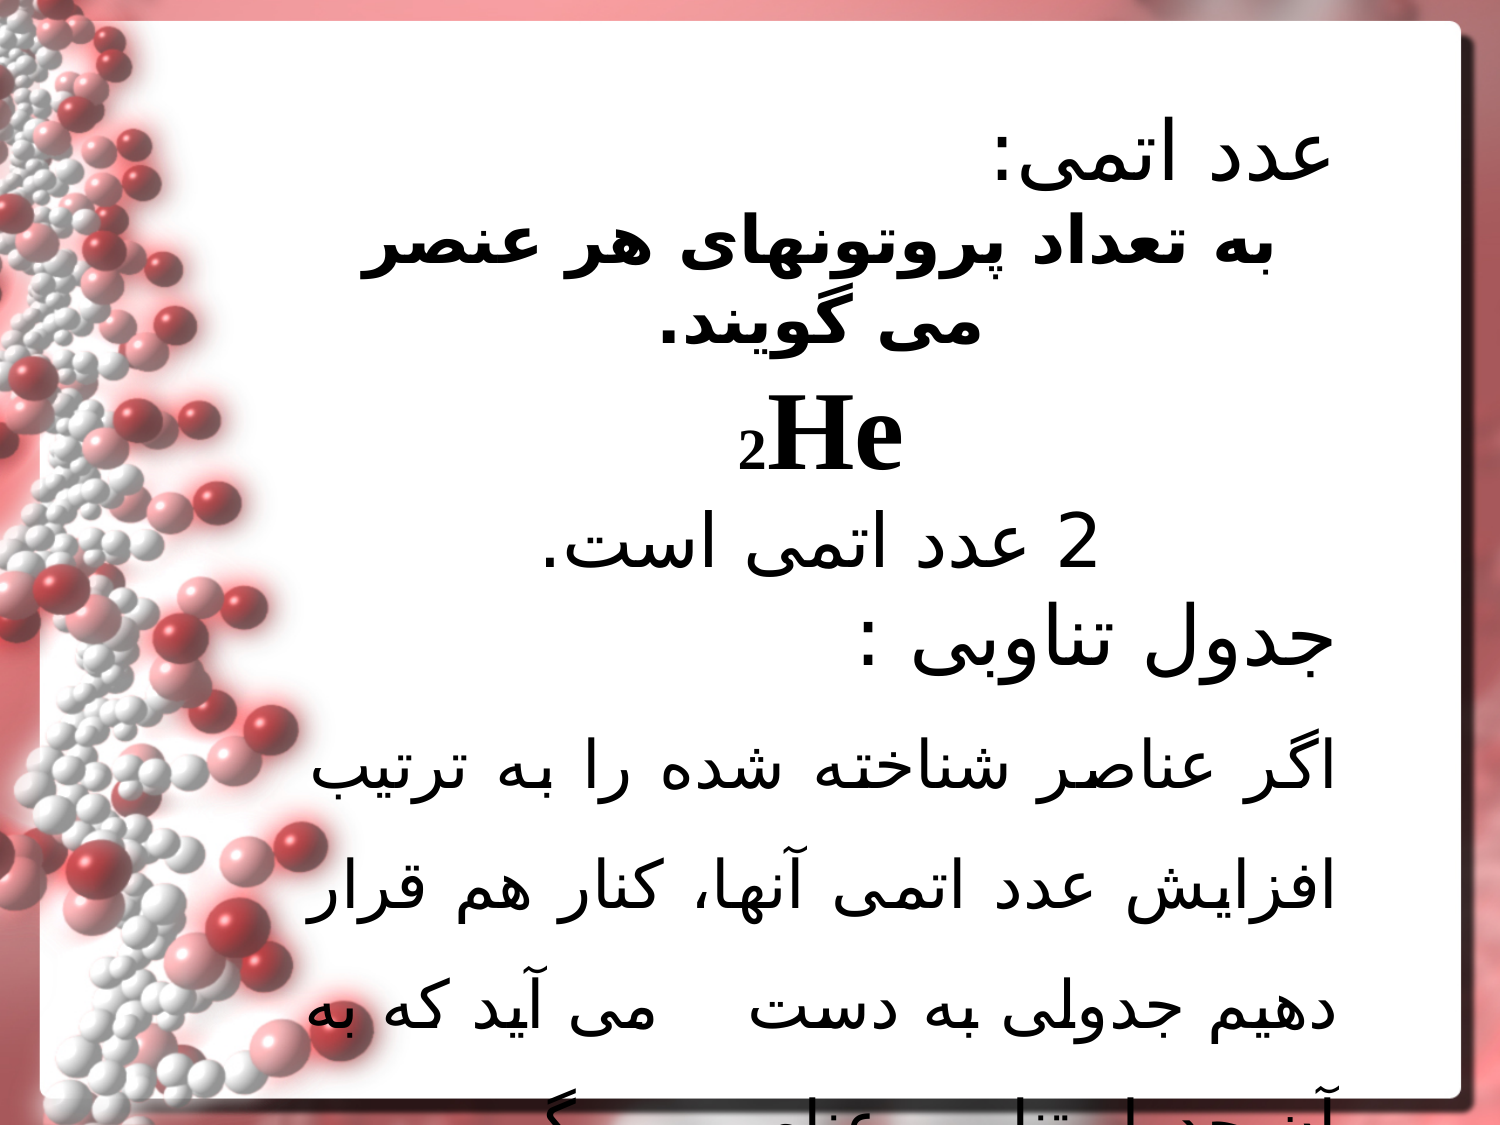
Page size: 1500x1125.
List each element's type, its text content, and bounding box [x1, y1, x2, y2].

picture [0, 0, 1500, 1125]
text_box عدد اتمی: به تعداد پروتونهای هر عنصر می گویند. 2He 2 عدد اتمی است. جدول تناوبی : اگر عناصر شناخته شده را به ترتیب افزایش عدد اتمی آنها، کنار هم قرار دهیم جدولی به دست می آید که به آن جدول تناوبی عناصر می گوییم. [289, 89, 1353, 1125]
